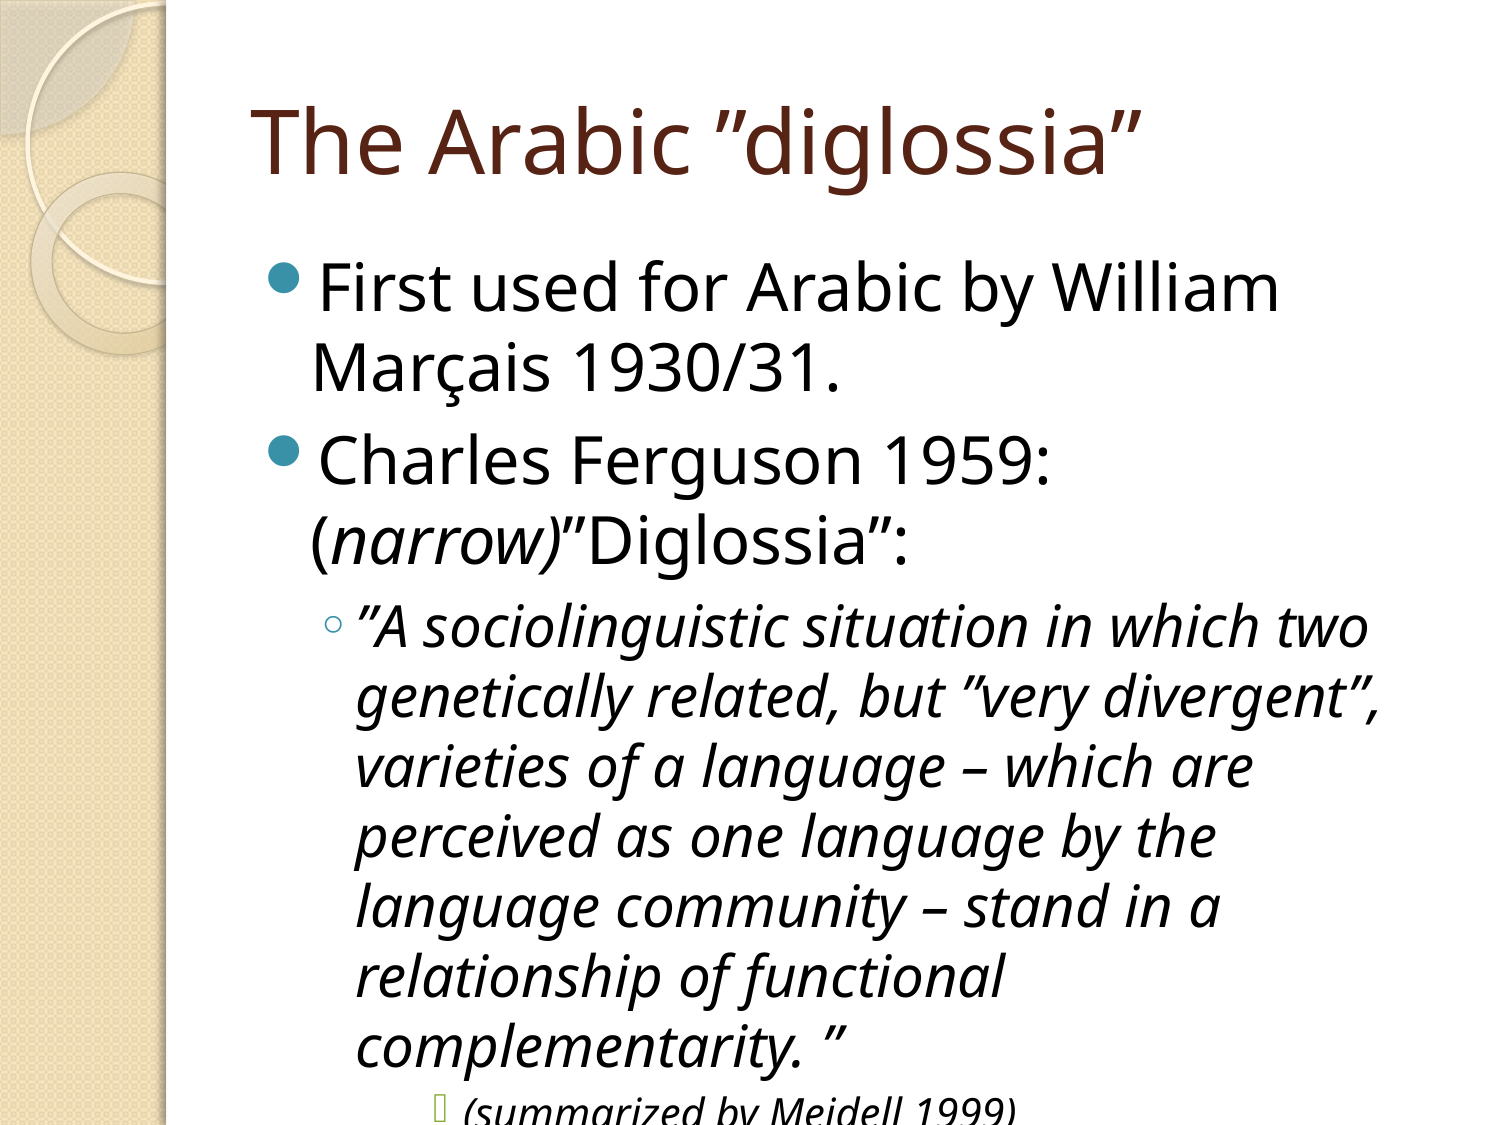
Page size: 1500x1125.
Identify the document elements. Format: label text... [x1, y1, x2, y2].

title The Arabic ”diglossia” [235, 45, 1466, 233]
list First used for Arabic by William Marçais 1930/31. Charles Ferguson 1959: (narrow)”Diglossia”: ”A sociolinguistic situation in which two genetically related, but ”very divergent”, varieties of a language – which are perceived as one language by the language community – stand in a relationship of functional complementarity. ” (summarized by Mejdell 1999) [235, 237, 1466, 1026]
